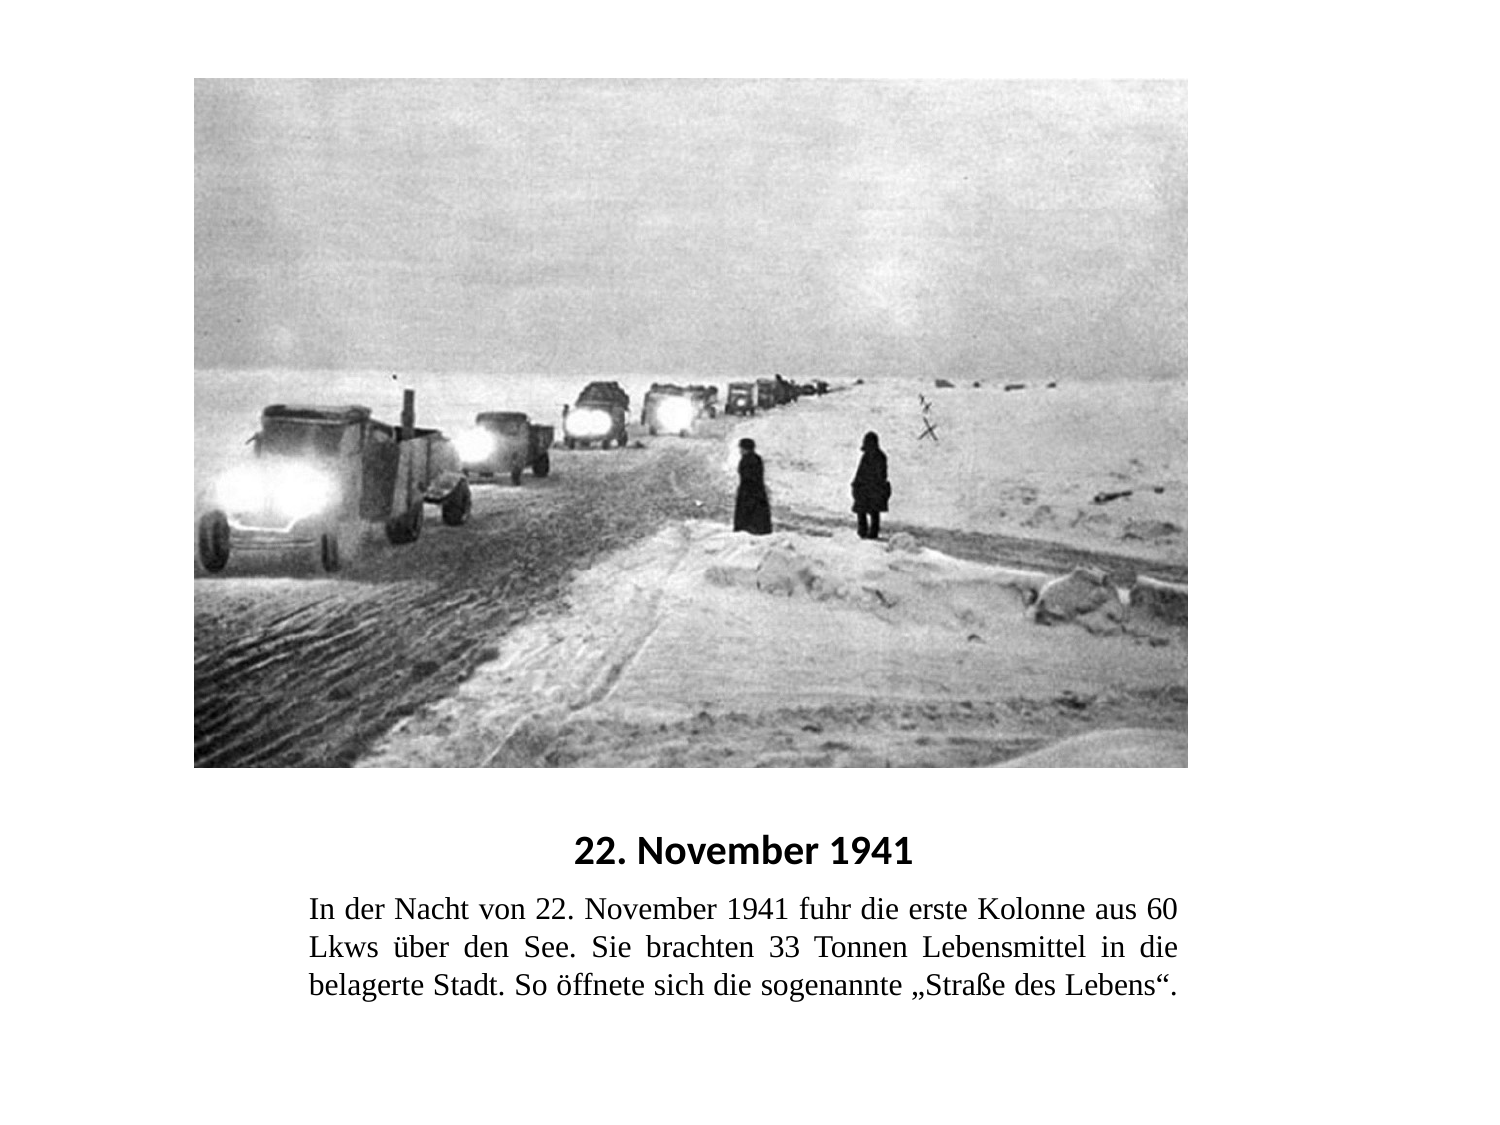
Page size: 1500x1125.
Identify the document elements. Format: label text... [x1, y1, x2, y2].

title 22. November 1941 [294, 787, 1194, 880]
list In der Nacht von 22. November 1941 fuhr die erste Kolonne aus 60 Lkws über den See. Sie brachten 33 Tonnen Lebensmittel in die belagerte Stadt. So öffnete sich die sogenannte „Straße des Lebens“. [294, 880, 1194, 1013]
picture [194, 77, 1195, 776]
